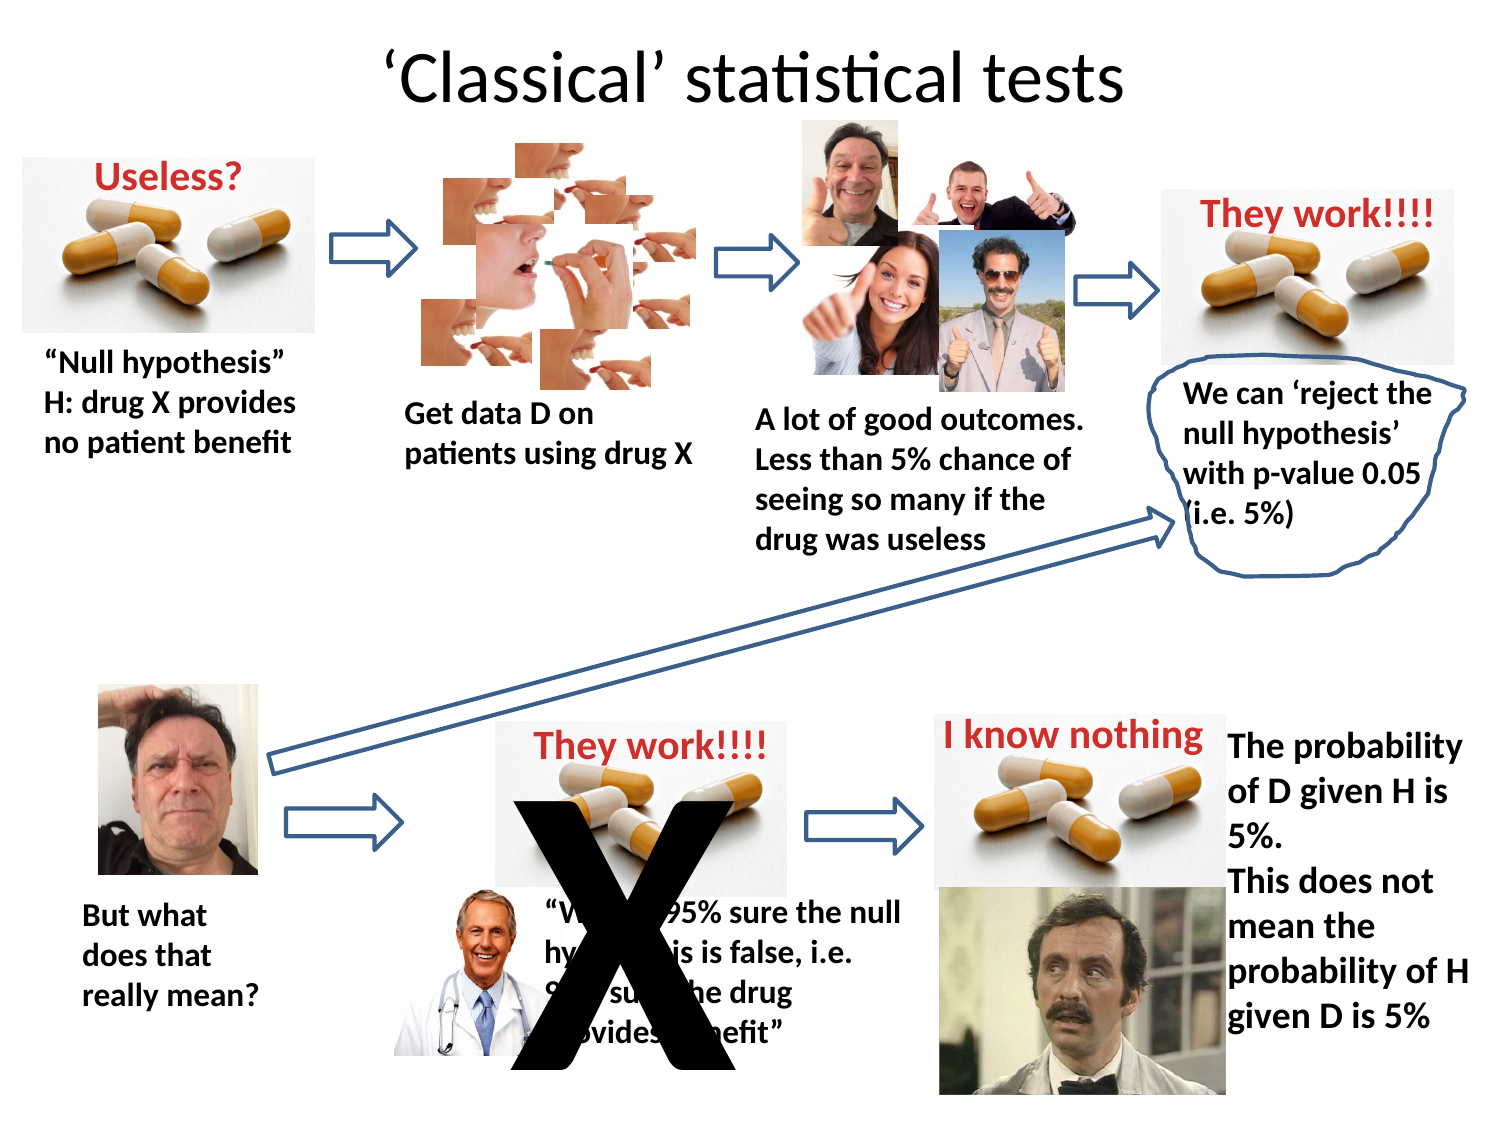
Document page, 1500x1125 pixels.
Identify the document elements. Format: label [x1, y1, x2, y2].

title [78, 19, 1429, 125]
text_box [0, 120, 1500, 1125]
